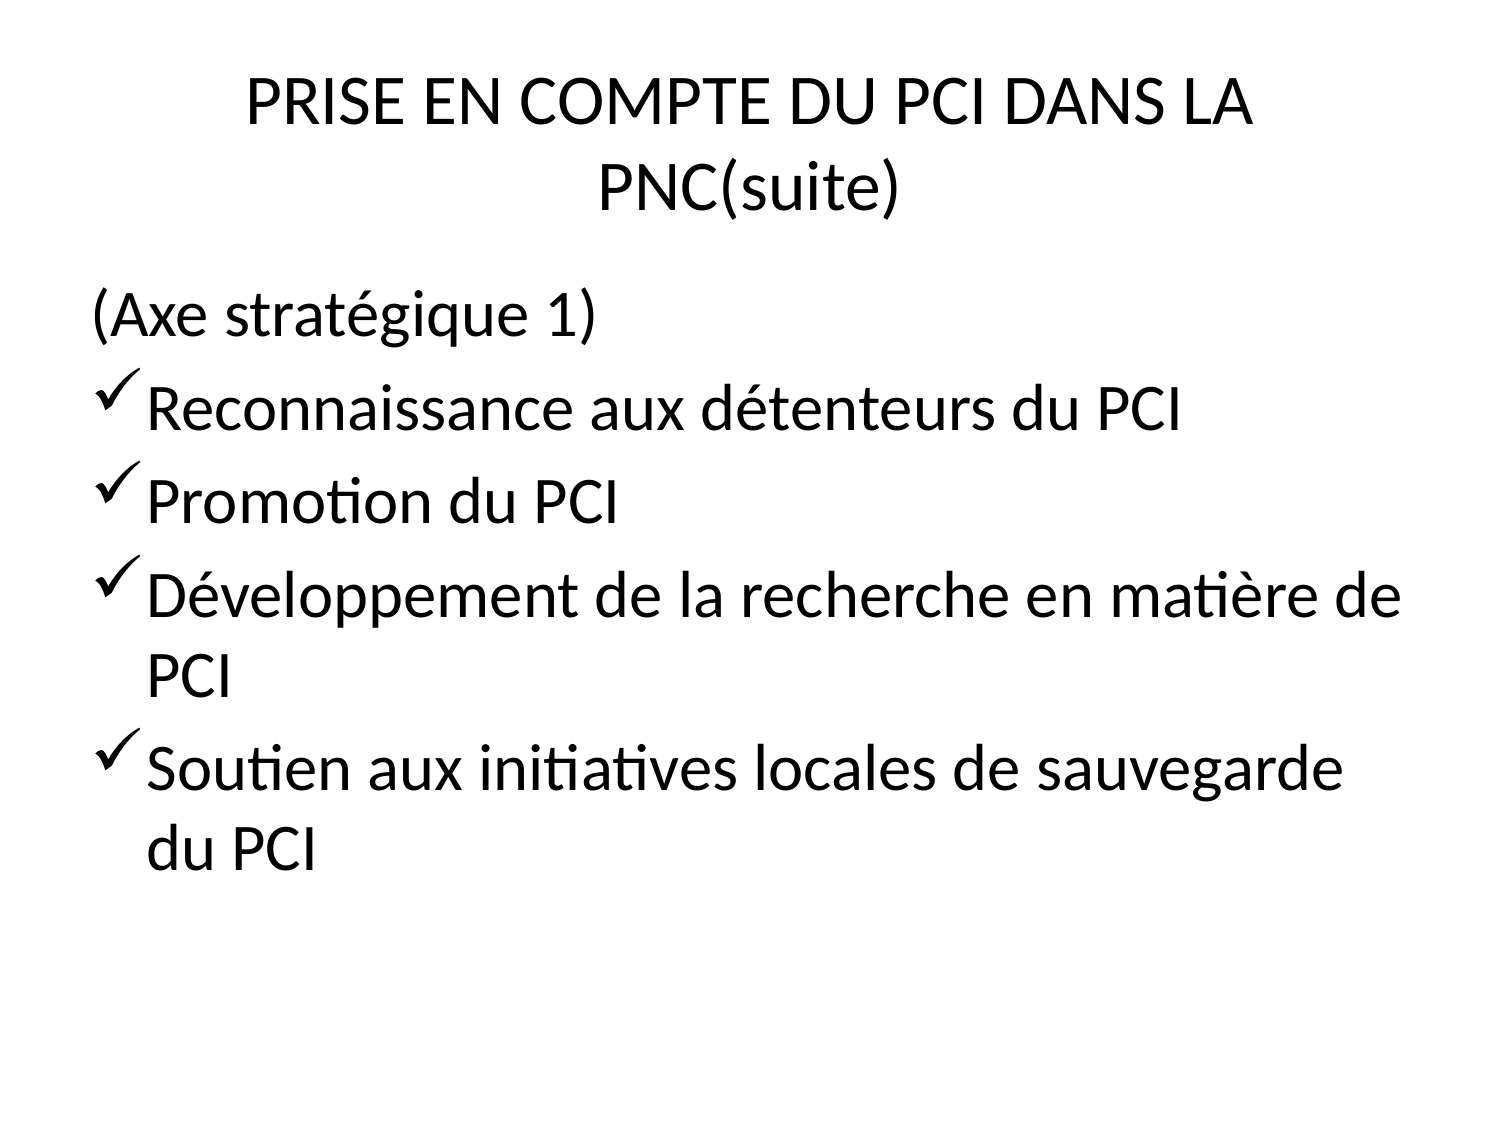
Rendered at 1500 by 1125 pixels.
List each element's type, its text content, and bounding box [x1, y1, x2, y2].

title PRISE EN COMPTE DU PCI DANS LA PNC(suite) [75, 45, 1425, 233]
list (Axe stratégique 1) Reconnaissance aux détenteurs du PCI Promotion du PCI Développement de la recherche en matière de PCI Soutien aux initiatives locales de sauvegarde du PCI [75, 262, 1425, 1005]
